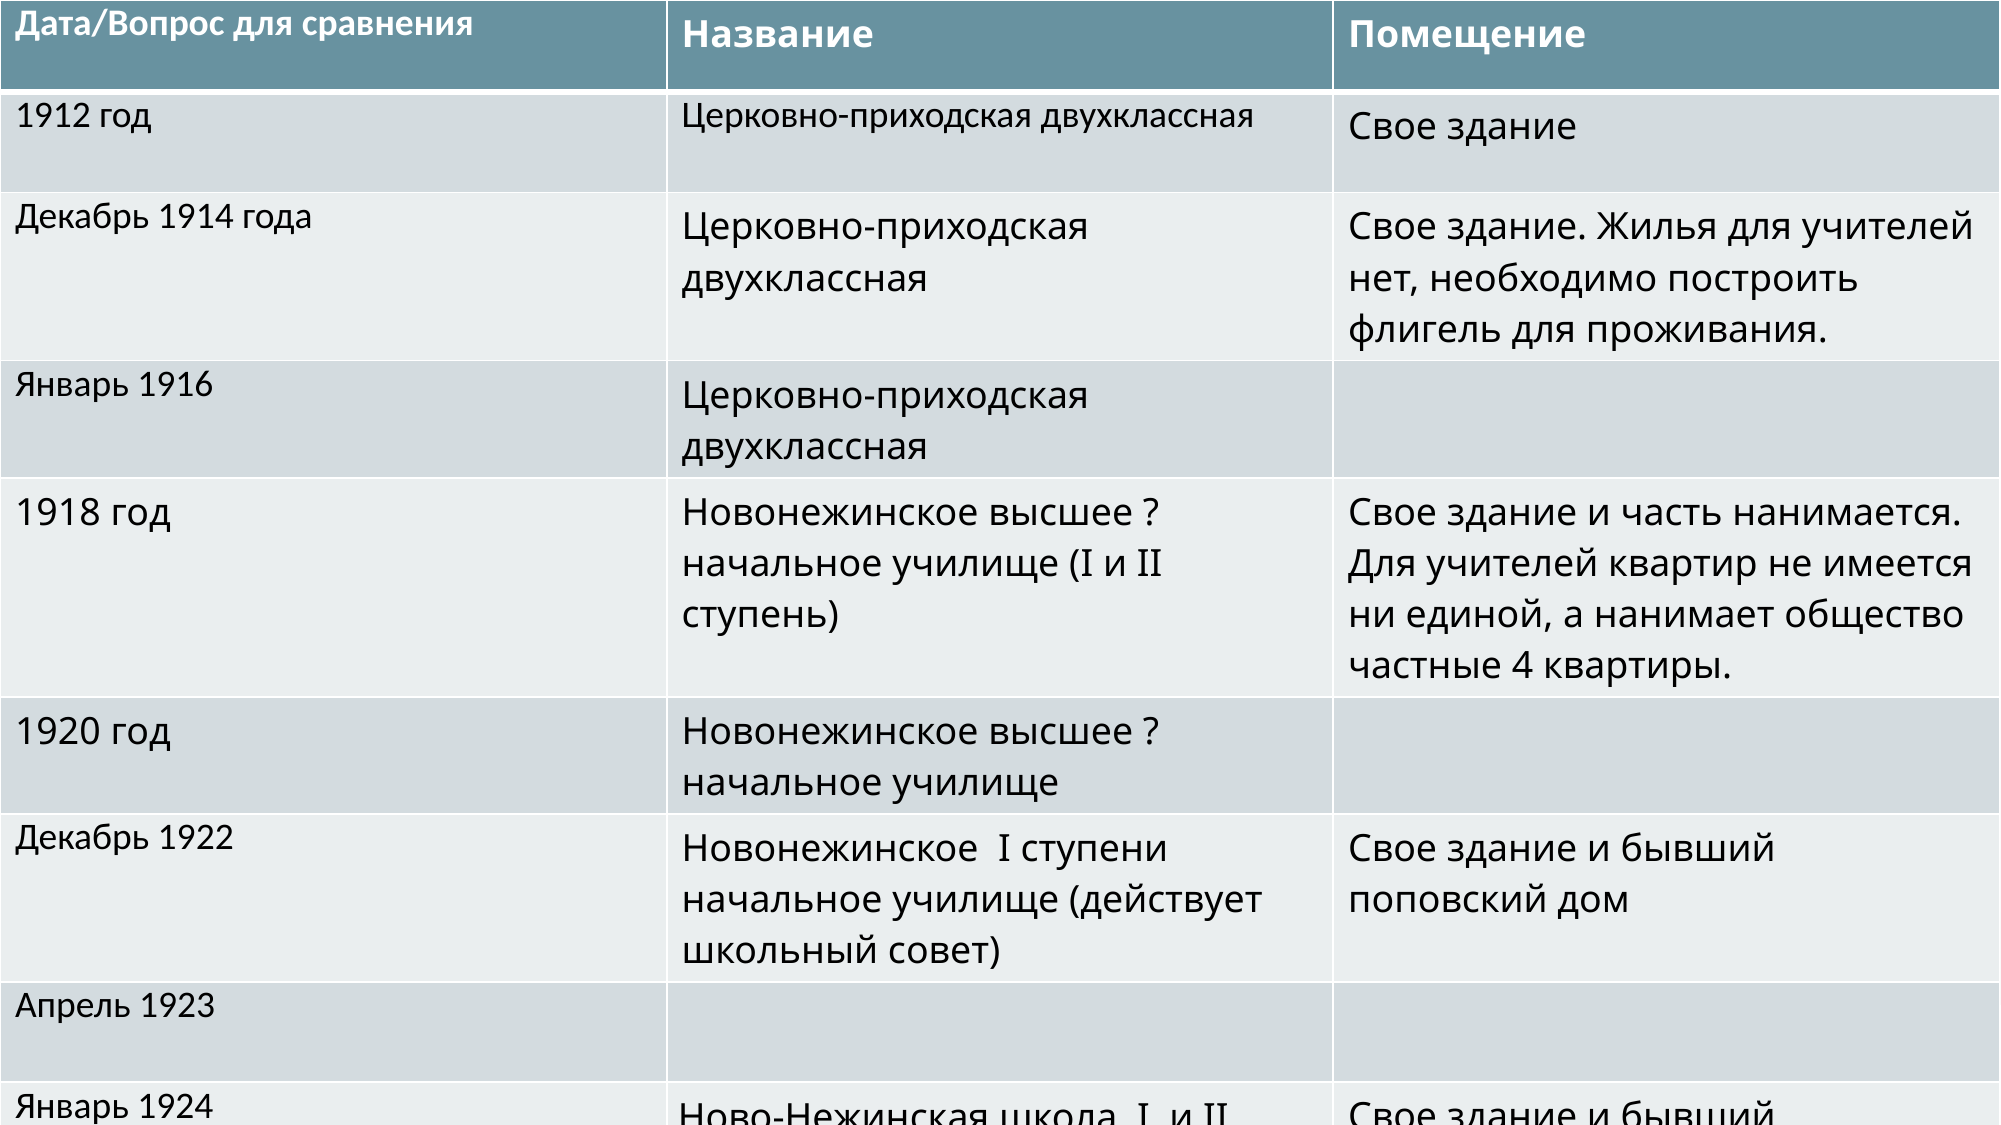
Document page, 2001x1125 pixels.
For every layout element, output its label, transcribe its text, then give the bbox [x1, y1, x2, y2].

table_cell 1918 год [1, 479, 666, 696]
table_cell Новонежинское высшее ? начальное училище [668, 698, 1332, 813]
table_cell Свое здание и бывший поповский дом [1334, 1083, 1999, 1125]
table_cell Церковно-приходская двухклассная [668, 193, 1332, 360]
table_cell 1920 год [1, 698, 666, 813]
table_header Помещение [1334, 1, 1999, 89]
table_cell Свое здание [1334, 95, 1999, 192]
table_cell [668, 983, 1332, 1081]
table_cell Свое здание и часть нанимается. Для учителей квартир не имеется ни единой, а нанимает общество частные 4 квартиры. [1334, 479, 1999, 696]
table_cell Свое здание. Жилья для учителей нет, необходимо построить флигель для проживания. [1334, 193, 1999, 360]
table_cell Январь 1924 [1, 1083, 666, 1125]
table_cell Церковно-приходская двухклассная [668, 95, 1332, 192]
table_cell [1334, 983, 1999, 1081]
table_cell Апрель 1923 [1, 983, 666, 1081]
table_cell Церковно-приходская двухклассная [668, 361, 1332, 477]
table_cell Ново-Нежинская школа I и II ступени (действует школьный совет) [668, 1083, 1332, 1125]
table_cell Новонежинское I ступени начальное училище (действует школьный совет) [668, 815, 1332, 981]
table_cell 1912 год [1, 95, 666, 192]
table_cell Декабрь 1914 года [1, 193, 666, 360]
table_cell Свое здание и бывший поповский дом [1334, 815, 1999, 981]
table_cell [1334, 361, 1999, 477]
table_cell Январь 1916 [1, 361, 666, 477]
table_cell Новонежинское высшее ? начальное училище (I и II ступень) [668, 479, 1332, 696]
table_cell [1334, 698, 1999, 813]
table_header Название [668, 1, 1332, 89]
table_cell Декабрь 1922 [1, 815, 666, 981]
table_header Дата/Вопрос для сравнения [1, 1, 666, 89]
